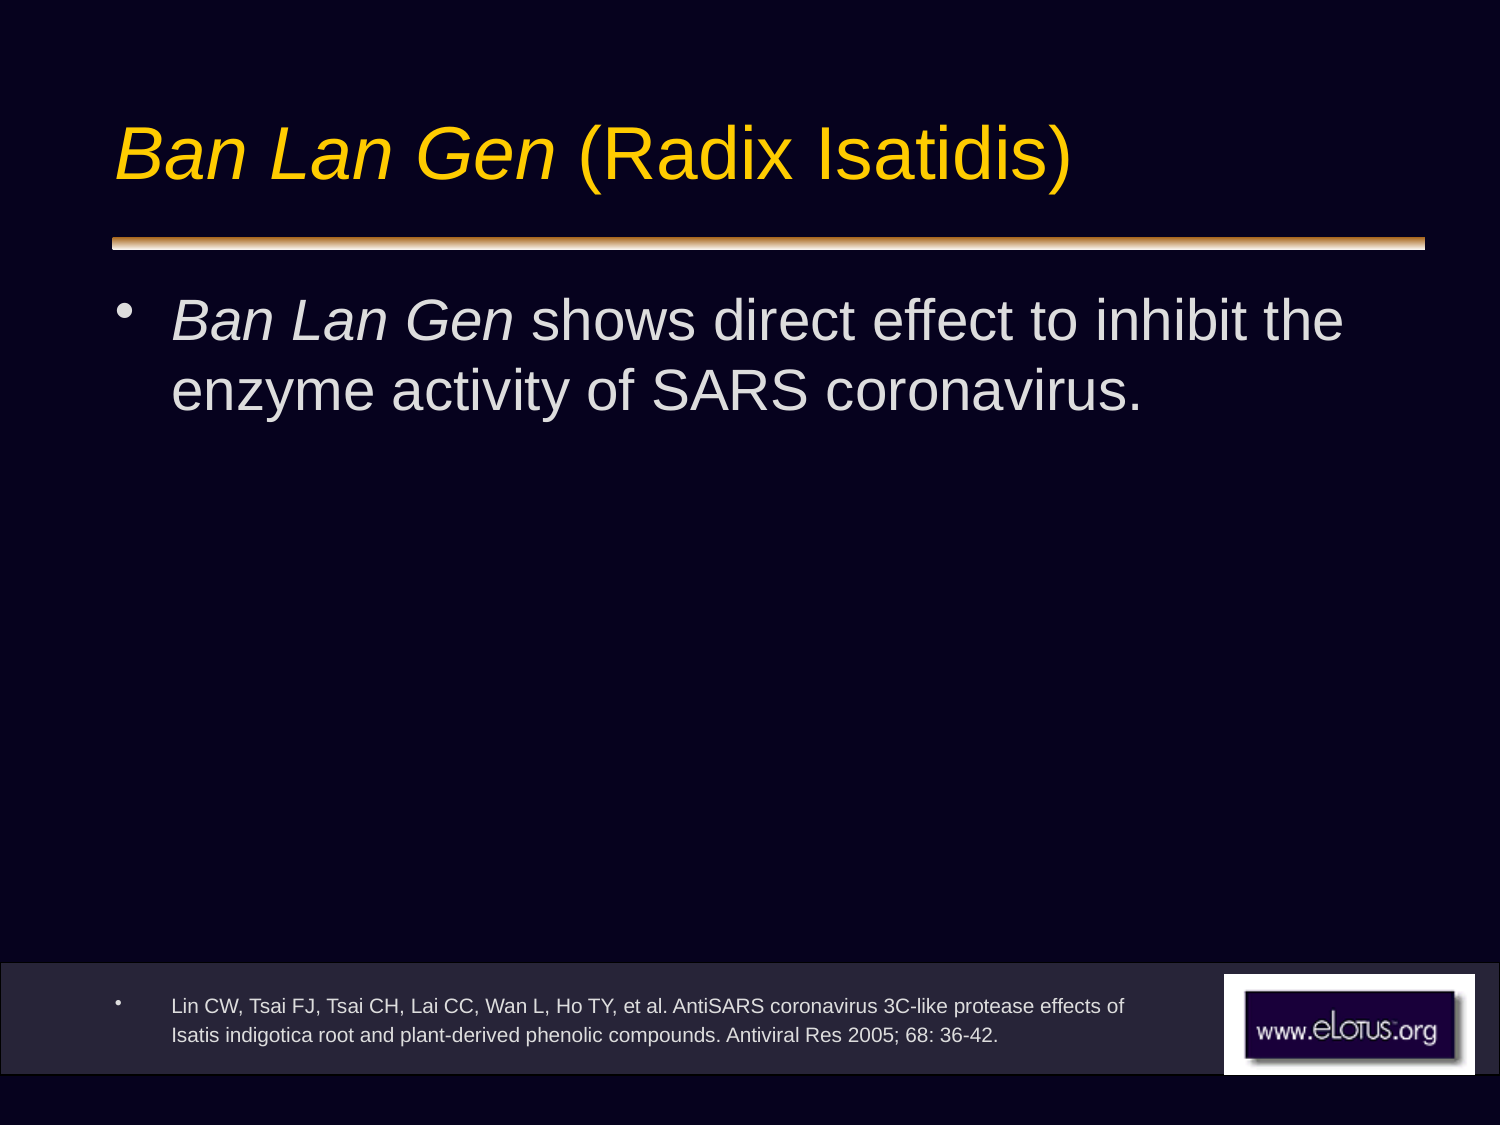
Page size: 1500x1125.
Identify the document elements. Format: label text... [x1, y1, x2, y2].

title Ban Lan Gen (Radix Isatidis) [99, 87, 1451, 213]
list Ban Lan Gen shows direct effect to inhibit the enzyme activity of SARS coronavirus. Lin CW, Tsai FJ, Tsai CH, Lai CC, Wan L, Ho TY, et al. AntiSARS coronavirus 3C-like protease effects of Isatis indigotica root and plant-derived phenolic compounds. Antiviral Res 2005; 68: 36-42. [99, 274, 1476, 988]
picture [1224, 988, 1475, 1075]
